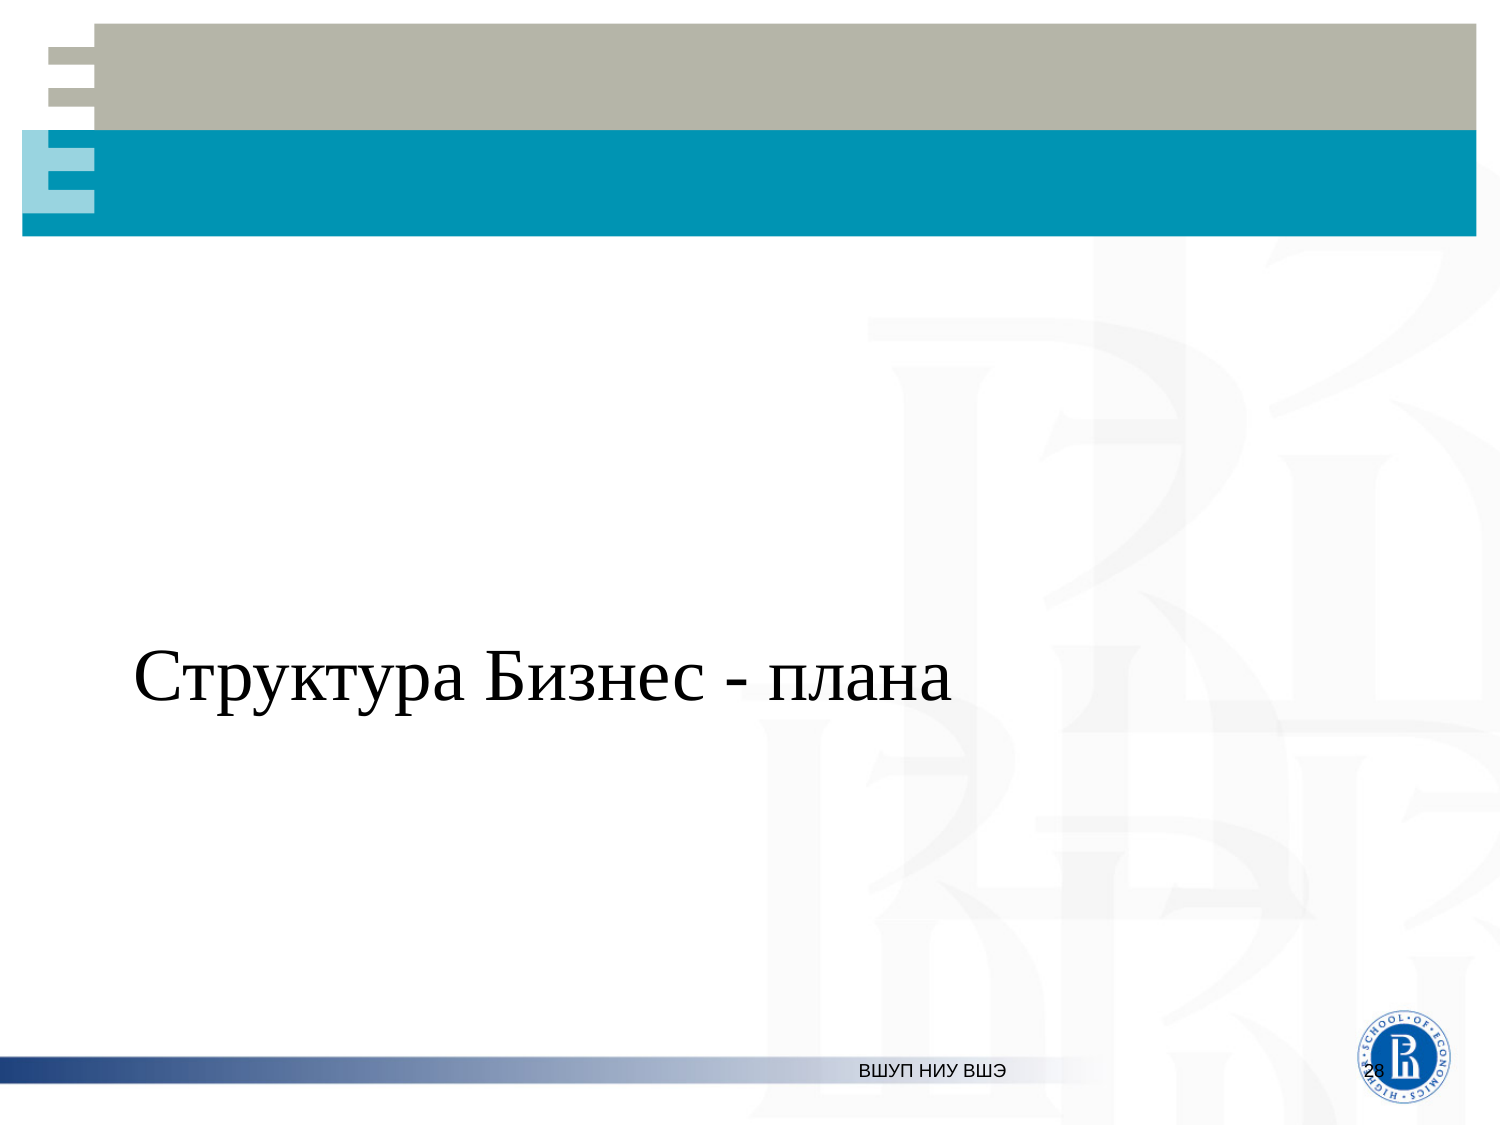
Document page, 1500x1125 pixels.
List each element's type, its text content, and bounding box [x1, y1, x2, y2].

slide_number 28 [1328, 1058, 1400, 1082]
list Структура Бизнес - плана [118, 476, 1394, 724]
picture [0, 0, 1500, 1125]
footer ВШУП НИУ ВШЭ [170, 1058, 1022, 1082]
